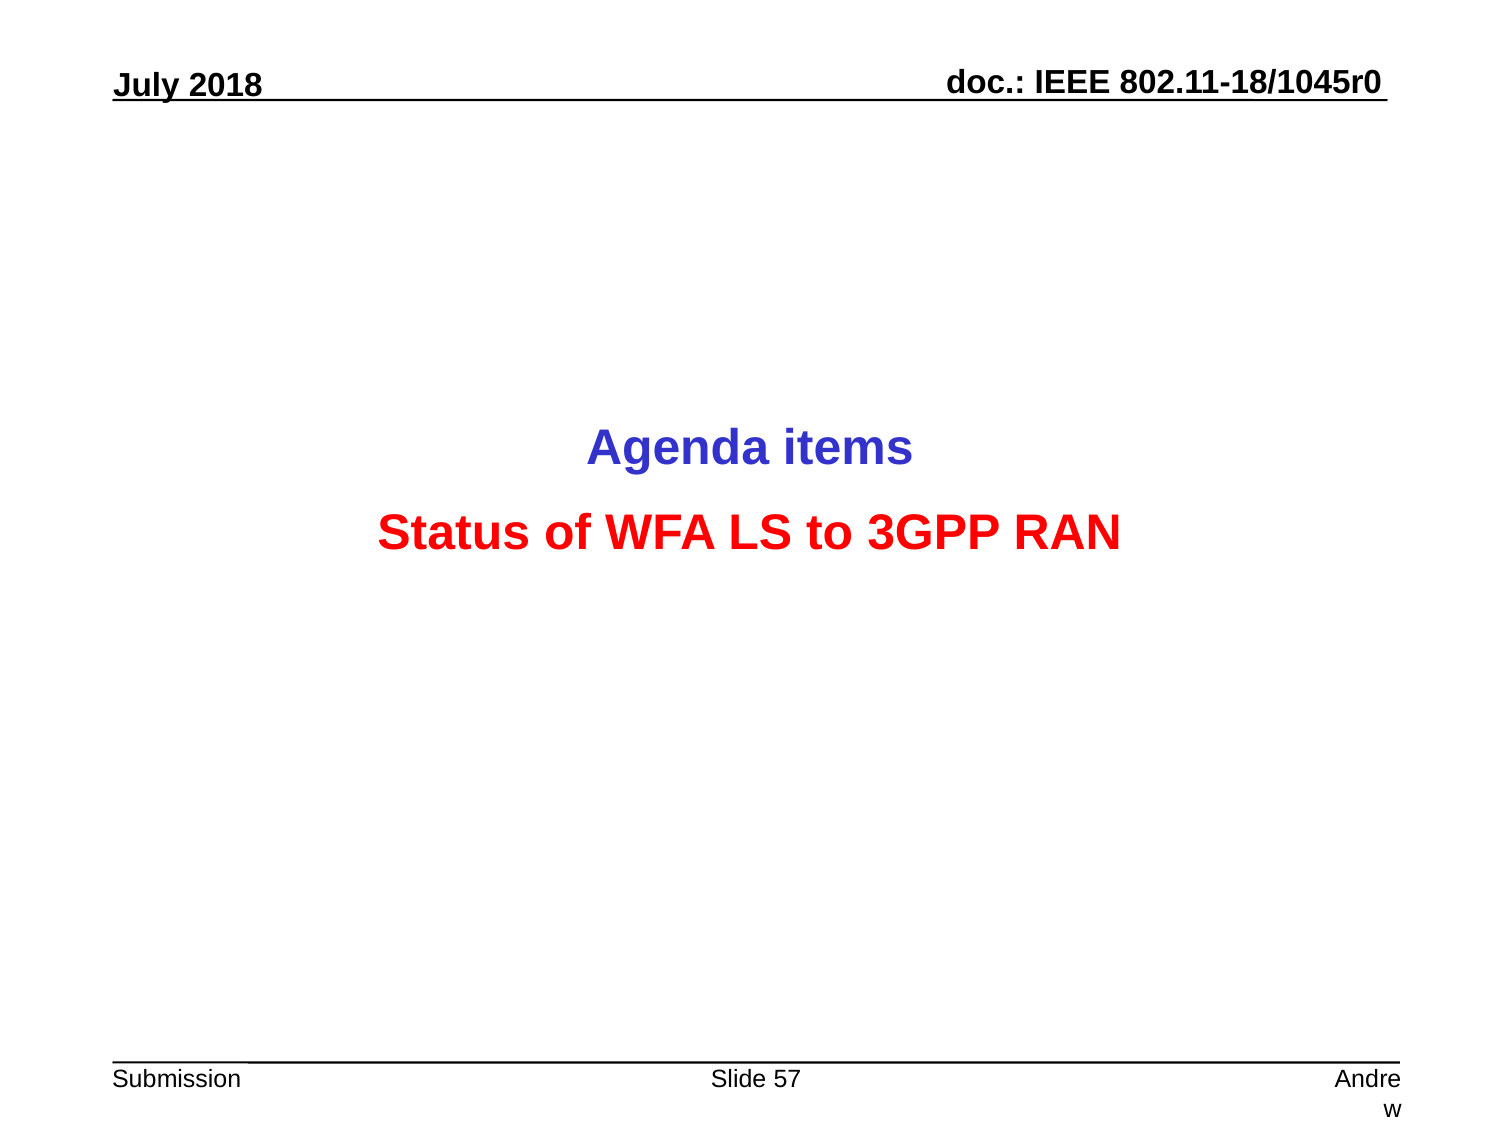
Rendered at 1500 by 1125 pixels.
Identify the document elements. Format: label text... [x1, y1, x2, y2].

list Agenda items Status of WFA LS to 3GPP RAN [112, 324, 1388, 650]
slide_number Slide 57 [709, 1061, 803, 1093]
footer Andrew Myles, Cisco [1320, 1061, 1402, 1093]
